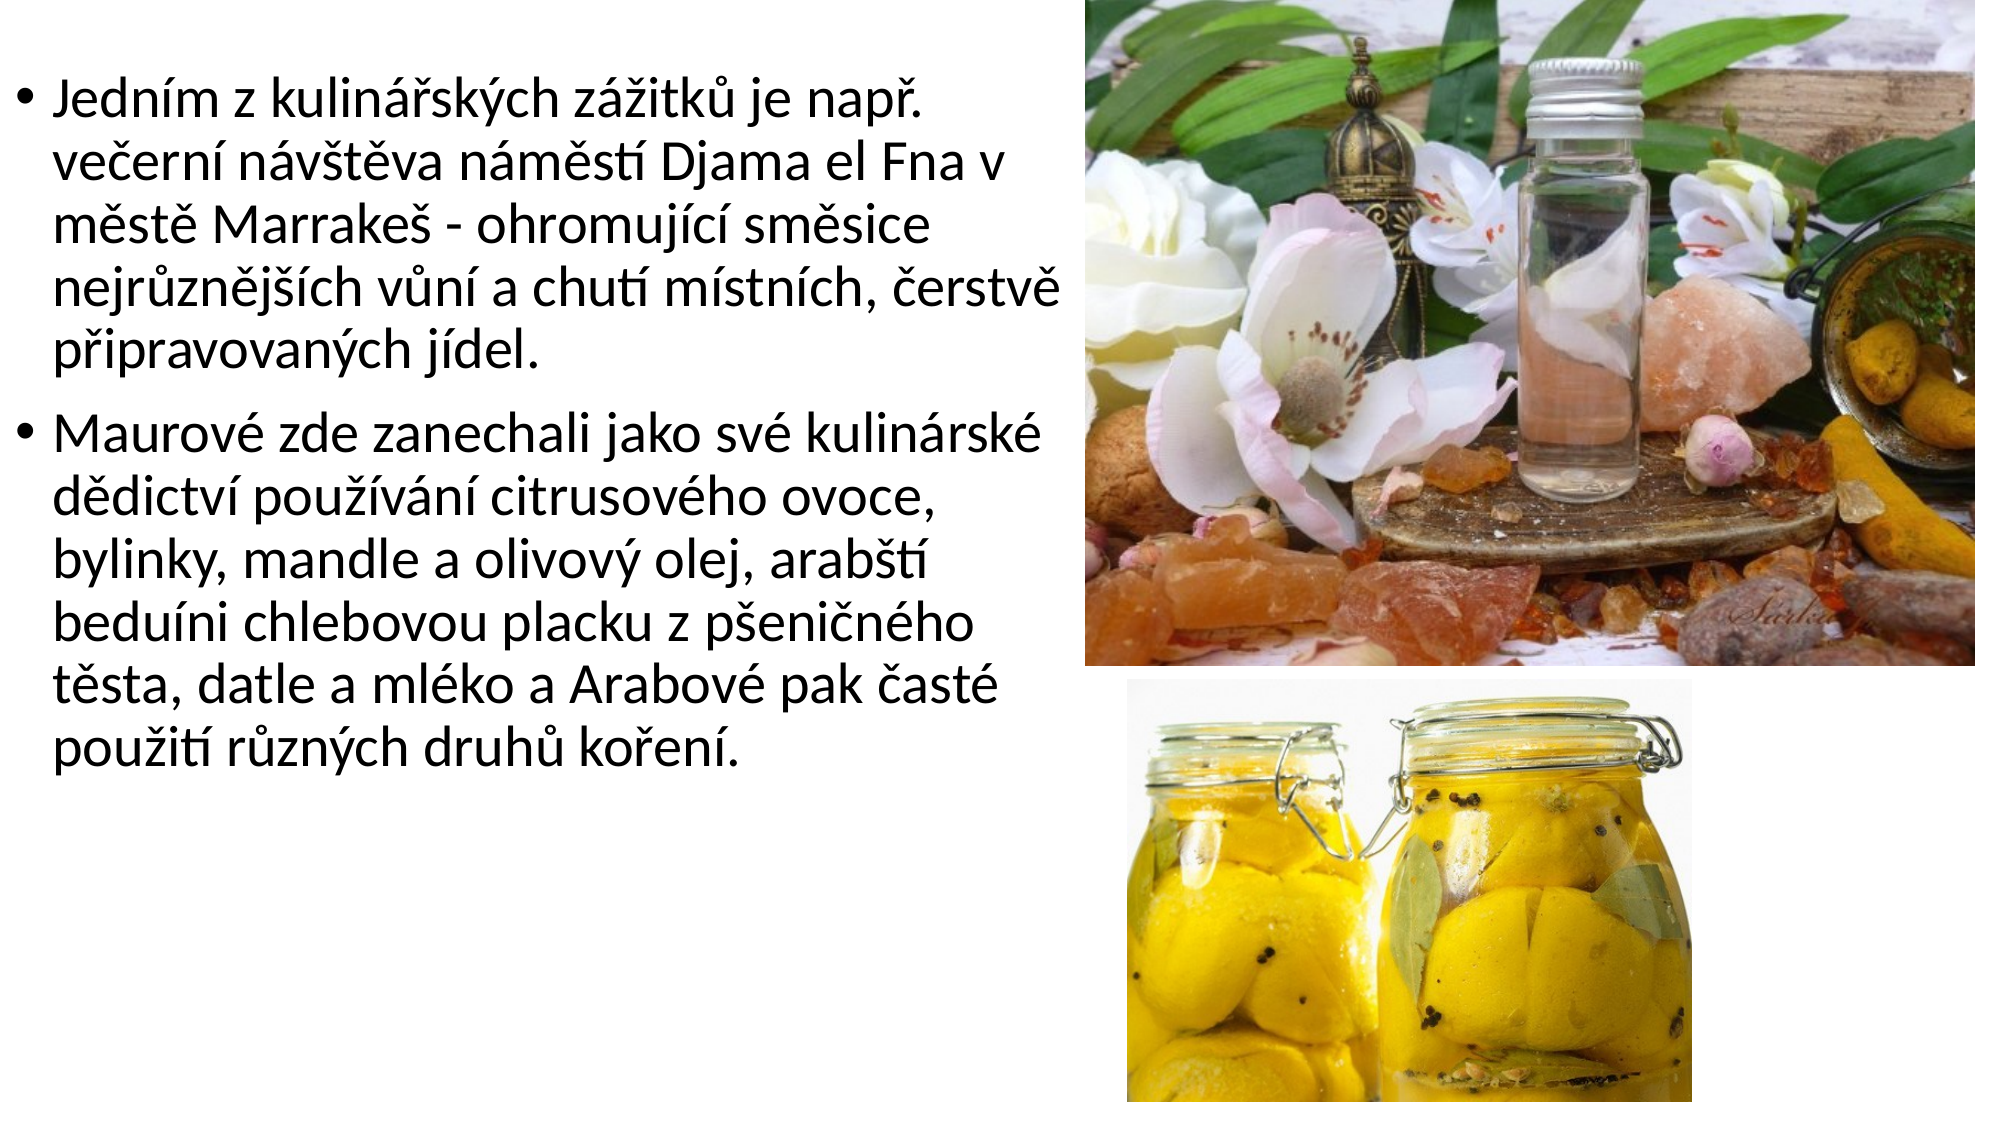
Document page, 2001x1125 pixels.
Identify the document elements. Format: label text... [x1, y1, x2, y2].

list Jedním z kulinářských zážitků je např. večerní návštěva náměstí Djama el Fna v městě Marrakeš - ohromující směsice nejrůznějších vůní a chutí místních, čerstvě připravovaných jídel. Maurové zde zanechali jako své kulinárské dědictví používání citrusového ovoce, bylinky, mandle a olivový olej, arabští beduíni chlebovou placku z pšeničného těsta, datle a mléko a Arabové pak časté použití různých druhů koření. [0, 59, 1091, 1125]
picture [1085, 0, 1975, 666]
picture [1127, 679, 1692, 1103]
